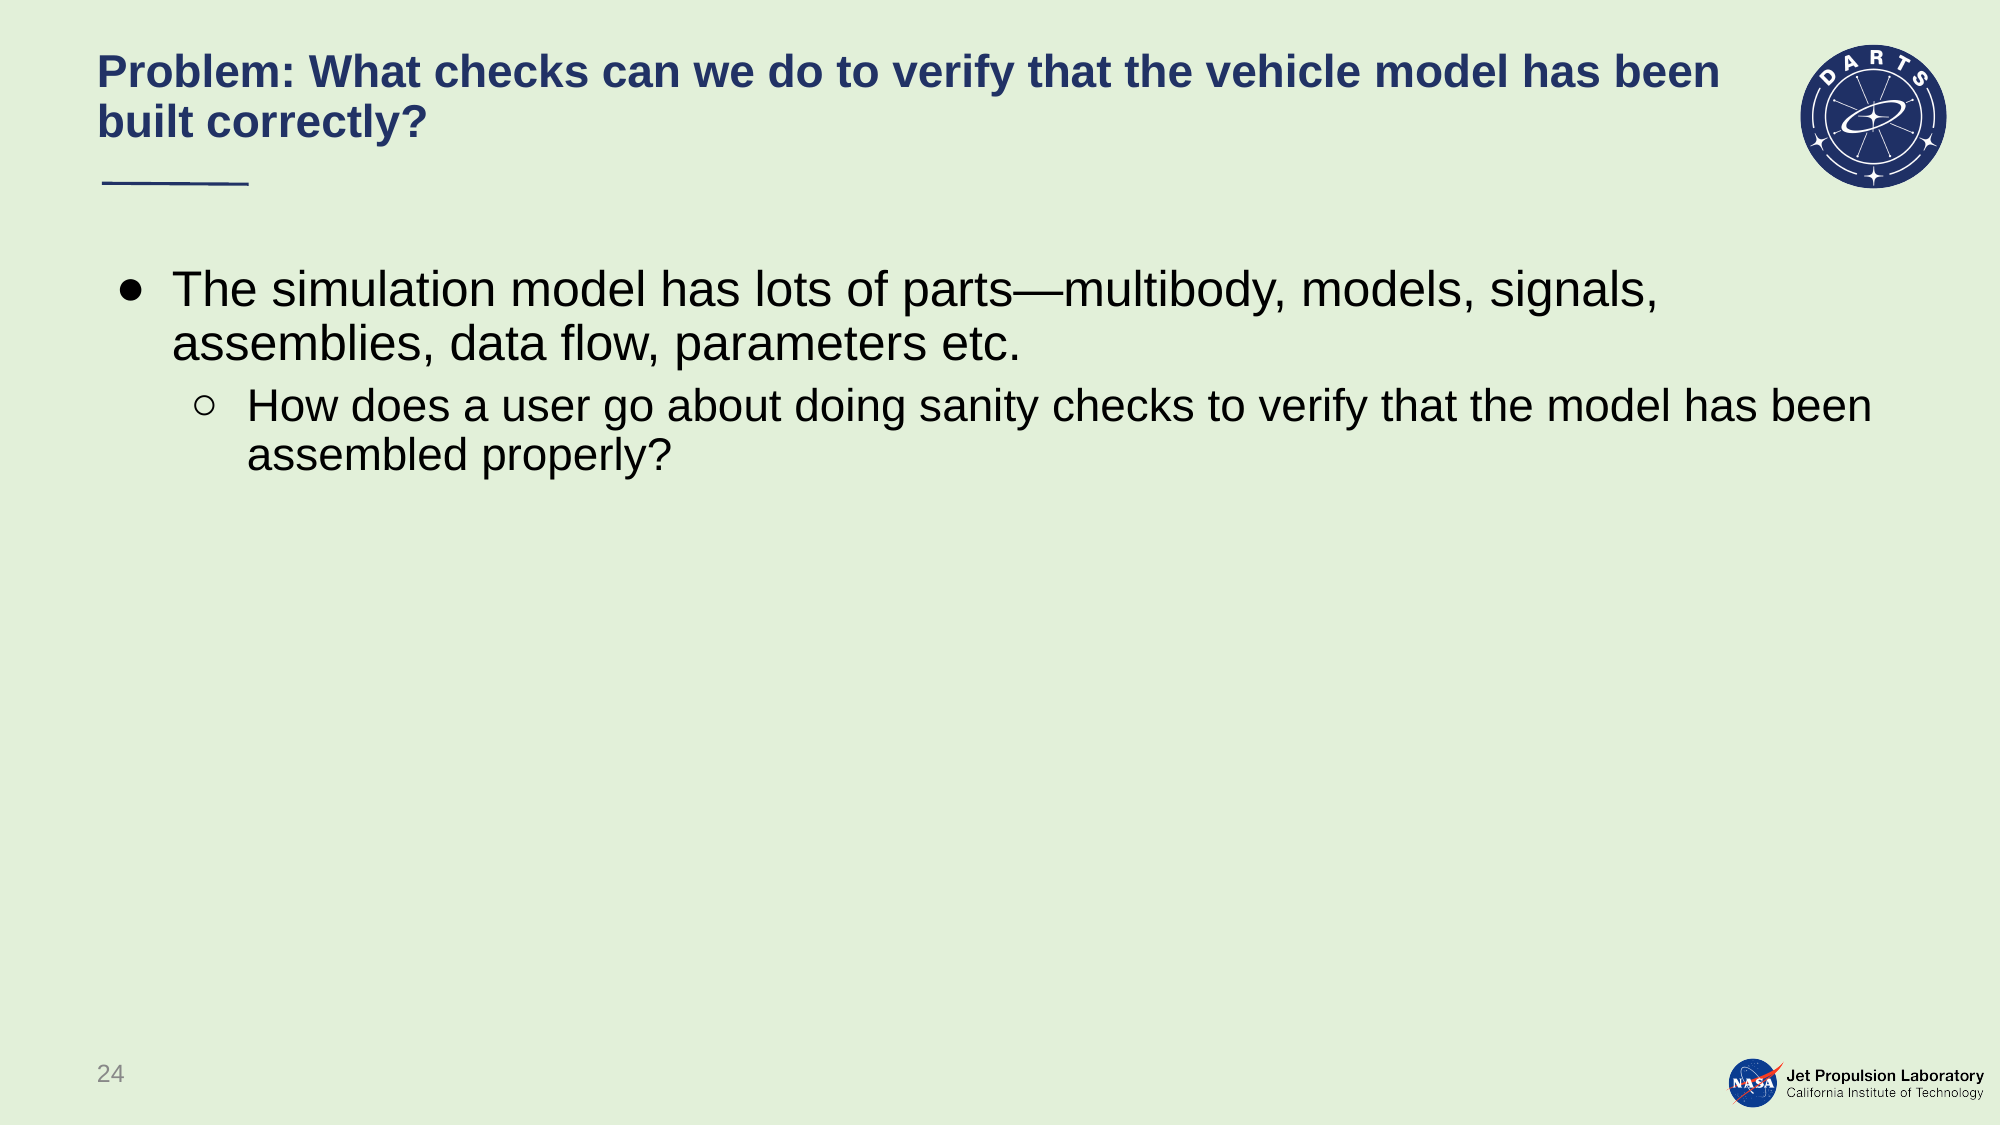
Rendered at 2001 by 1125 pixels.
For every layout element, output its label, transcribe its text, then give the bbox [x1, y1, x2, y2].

title Problem: What checks can we do to verify that the vehicle model has been built correctly? [81, 40, 1750, 155]
slide_number 24 [81, 1042, 532, 1103]
list The simulation model has lots of parts—multibody, models, signals, assemblies, data flow, parameters etc. How does a user go about doing sanity checks to verify that the model has been assembled properly? [81, 255, 1919, 971]
picture [1710, 1042, 2000, 1124]
picture [1796, 41, 1951, 192]
